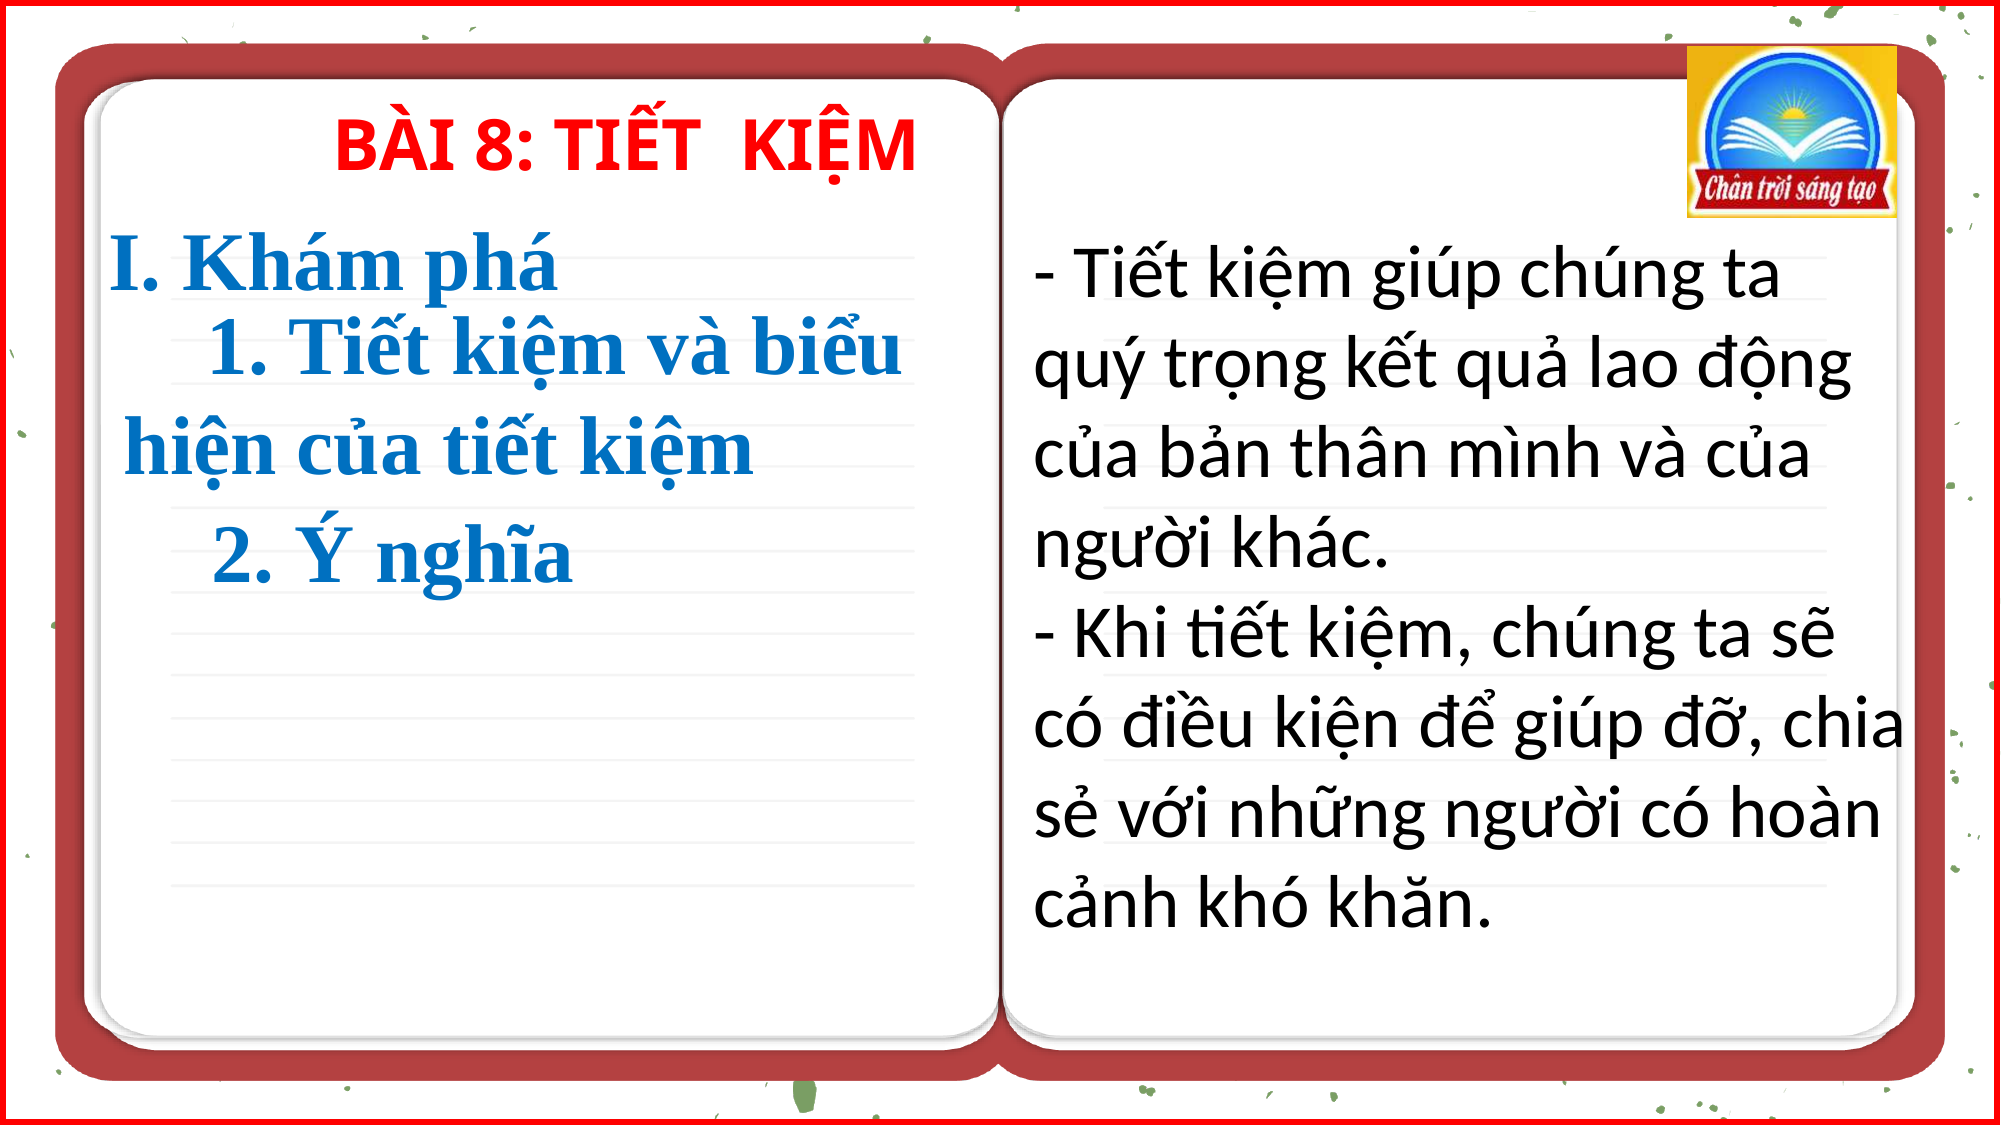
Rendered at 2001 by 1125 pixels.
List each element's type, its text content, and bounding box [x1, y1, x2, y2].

text_box 1. Tiết kiệm và biểu hiện của tiết kiệm [109, 283, 1066, 499]
picture [1687, 46, 1897, 218]
text_box 2. Ý nghĩa [196, 491, 843, 607]
text_box [0, 0, 2000, 1125]
